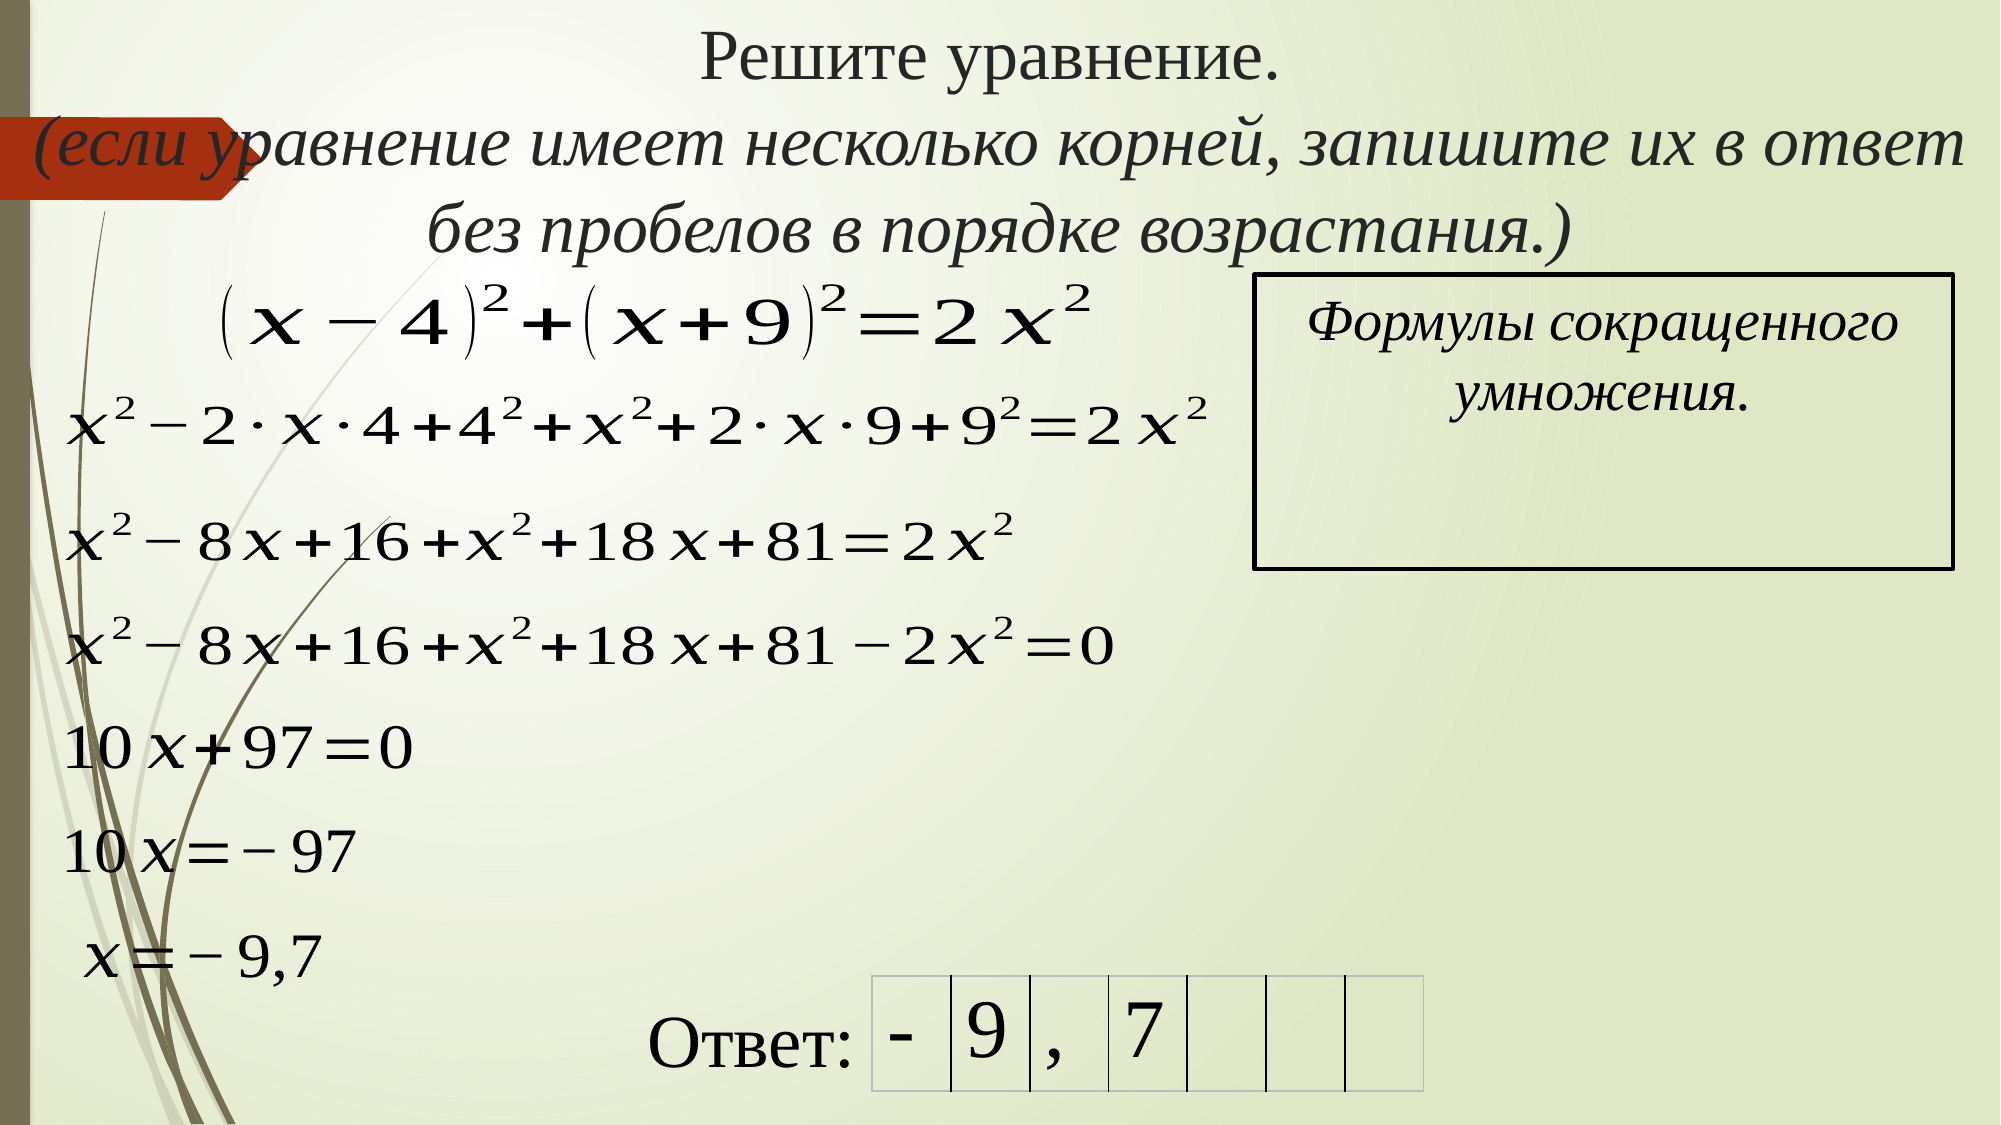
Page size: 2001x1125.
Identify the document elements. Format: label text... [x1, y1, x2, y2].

title Решите уравнение. (если уравнение имеет несколько корней, запишите их в ответ без пробелов в порядке возрастания.) [0, 0, 2000, 275]
table_header [1188, 977, 1265, 1090]
table_header , [1031, 977, 1108, 1090]
text_box Ответ: [632, 985, 871, 1091]
table_header [1346, 977, 1423, 1090]
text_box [924, 544, 1076, 581]
table_header [1267, 977, 1344, 1090]
table_header 7 [1109, 977, 1186, 1090]
table_header - [873, 977, 950, 1090]
table_header 9 [952, 977, 1029, 1090]
